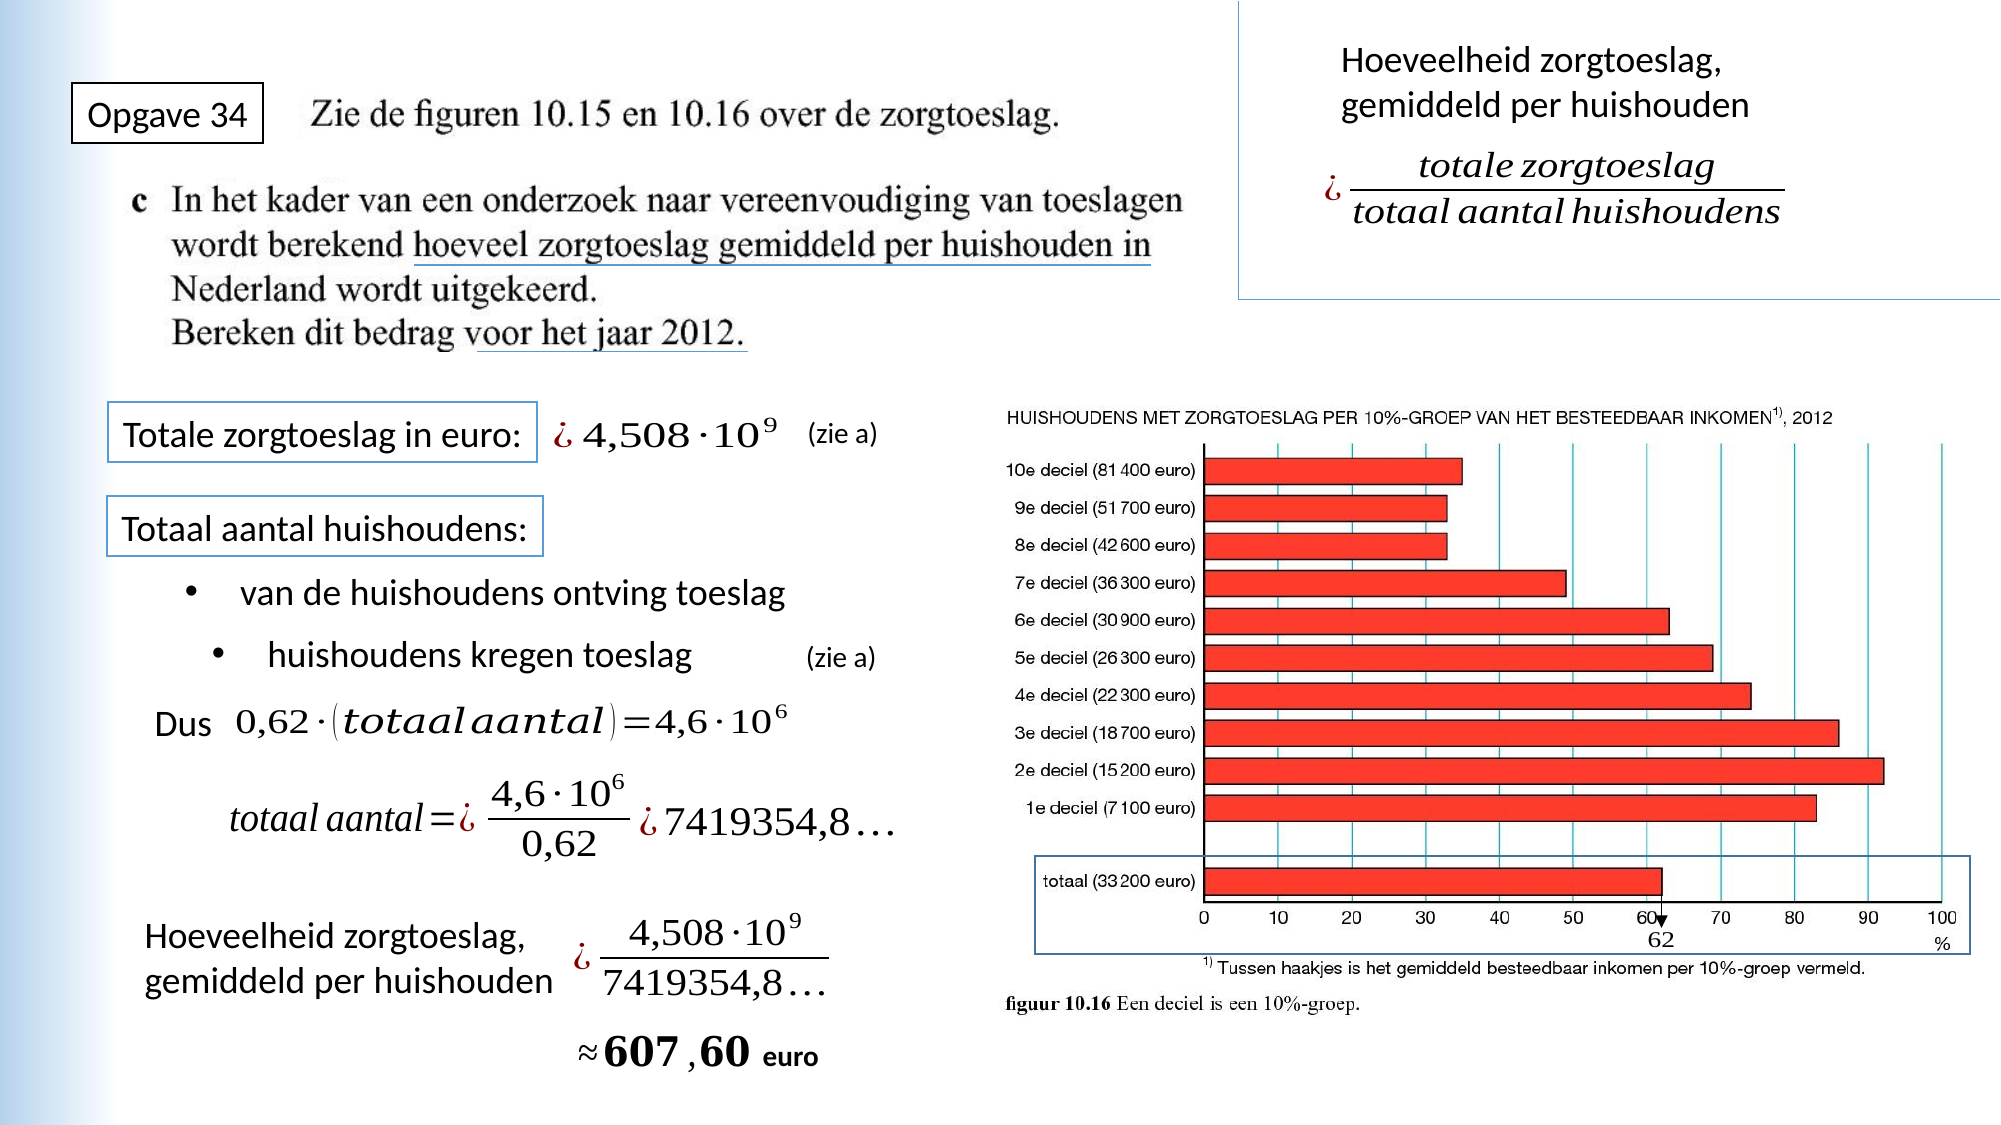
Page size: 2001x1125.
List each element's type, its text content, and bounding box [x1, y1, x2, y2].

text_box (zie a) [792, 407, 893, 458]
text_box Hoeveelheid zorgtoeslag, gemiddeld per huishouden [1326, 27, 1766, 132]
text_box Totale zorgtoeslag in euro: [107, 401, 538, 463]
text_box Dus [139, 691, 236, 752]
text_box Hoeveelheid zorgtoeslag, gemiddeld per huishouden [129, 903, 570, 1009]
text_box euro [747, 1030, 834, 1081]
picture [999, 398, 1971, 1018]
picture [298, 88, 1072, 139]
picture [121, 177, 1194, 352]
text_box (zie a) [791, 630, 892, 681]
text_box Opgave 34 [71, 82, 264, 144]
text_box Totaal aantal huishoudens: [106, 495, 544, 557]
